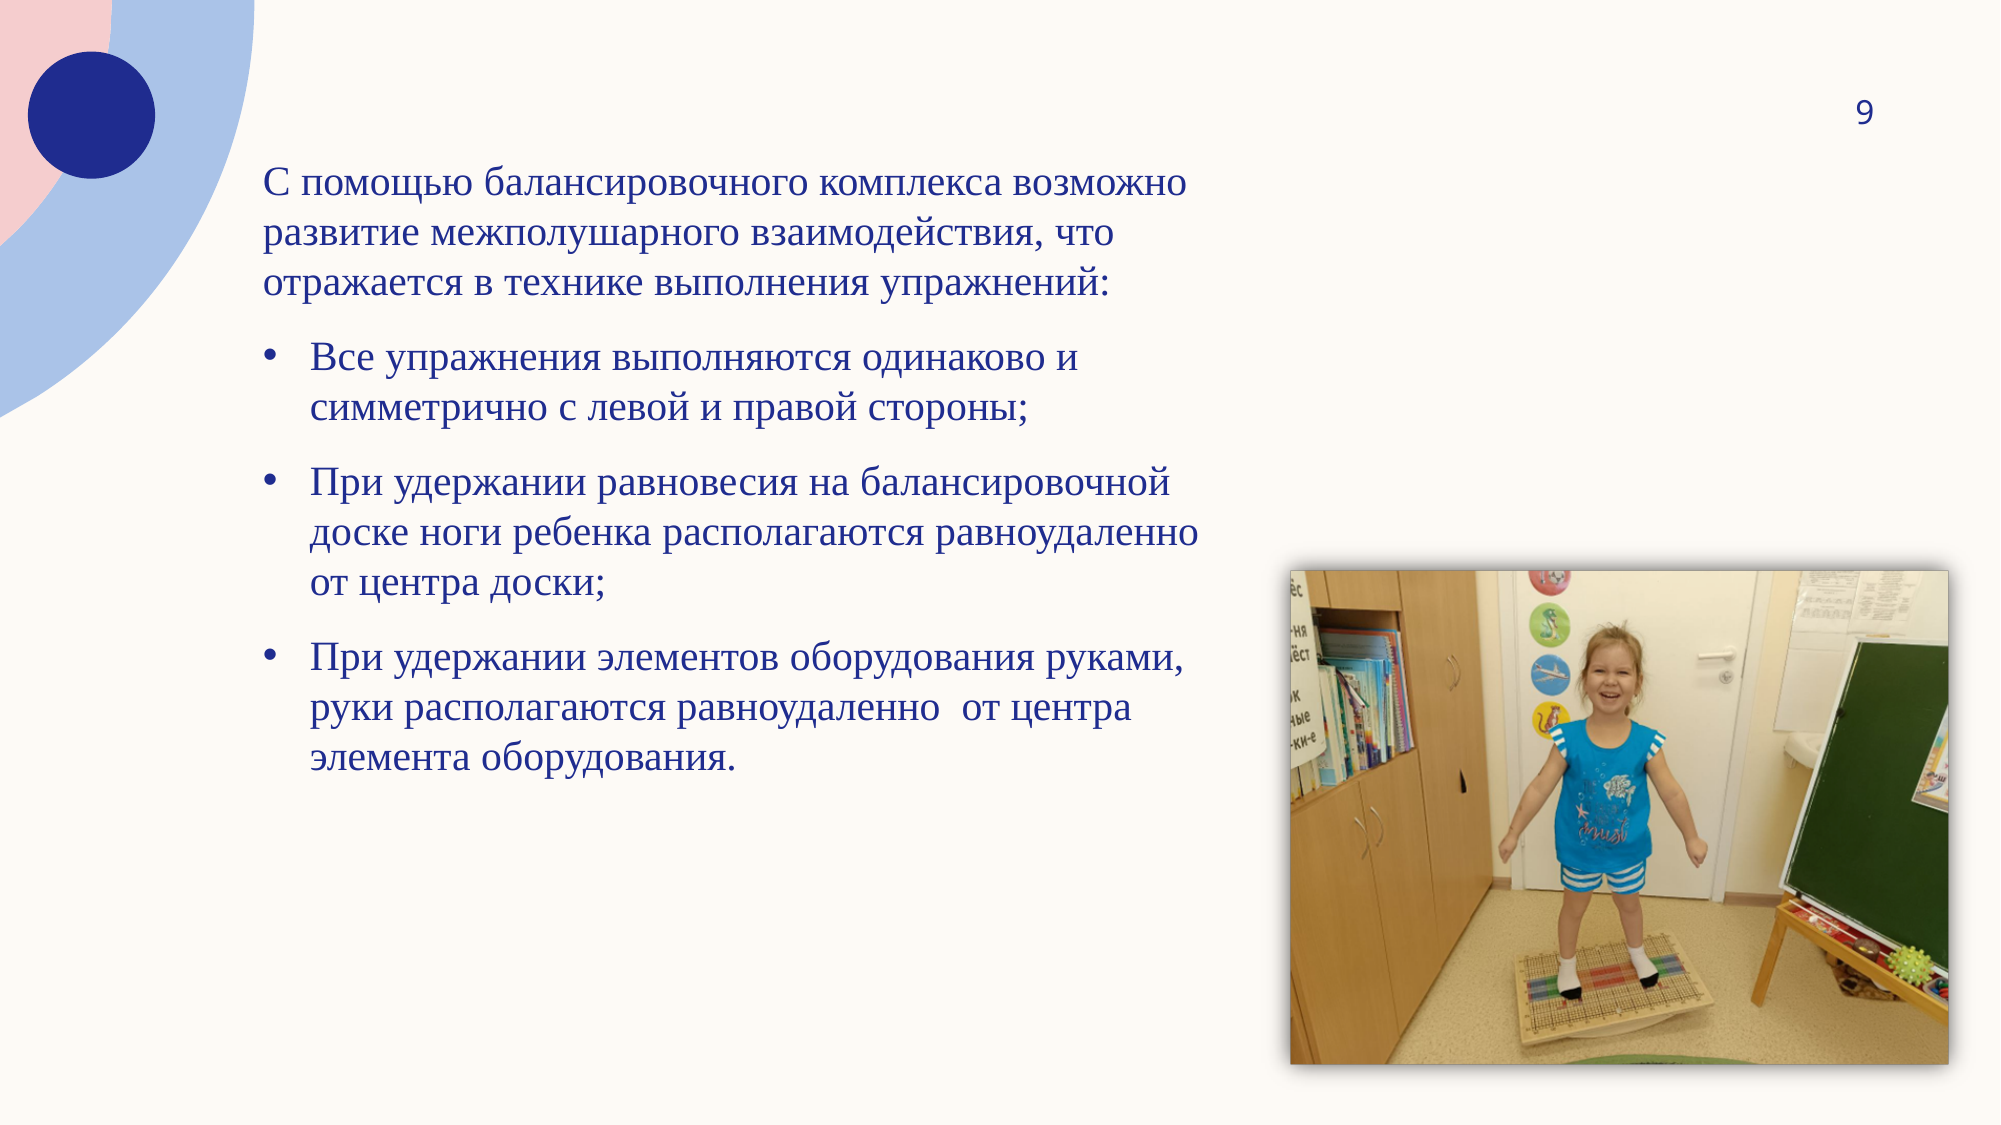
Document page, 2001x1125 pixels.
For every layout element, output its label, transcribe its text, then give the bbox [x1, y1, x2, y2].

slide_number 9 [1699, 75, 1875, 153]
picture [1257, 537, 1982, 1098]
list С помощью балансировочного комплекса возможно развитие межполушарного взаимодействия, что отражается в технике выполнения упражнений: Все упражнения выполняются одинаково и симметрично с левой и правой стороны; При удержании равновесия на балансировочной доске ноги ребенка располагаются равноудаленно от центра доски; При удержании элементов оборудования руками, руки располагаются равноудаленно от центра элемента оборудования. [247, 153, 1258, 921]
